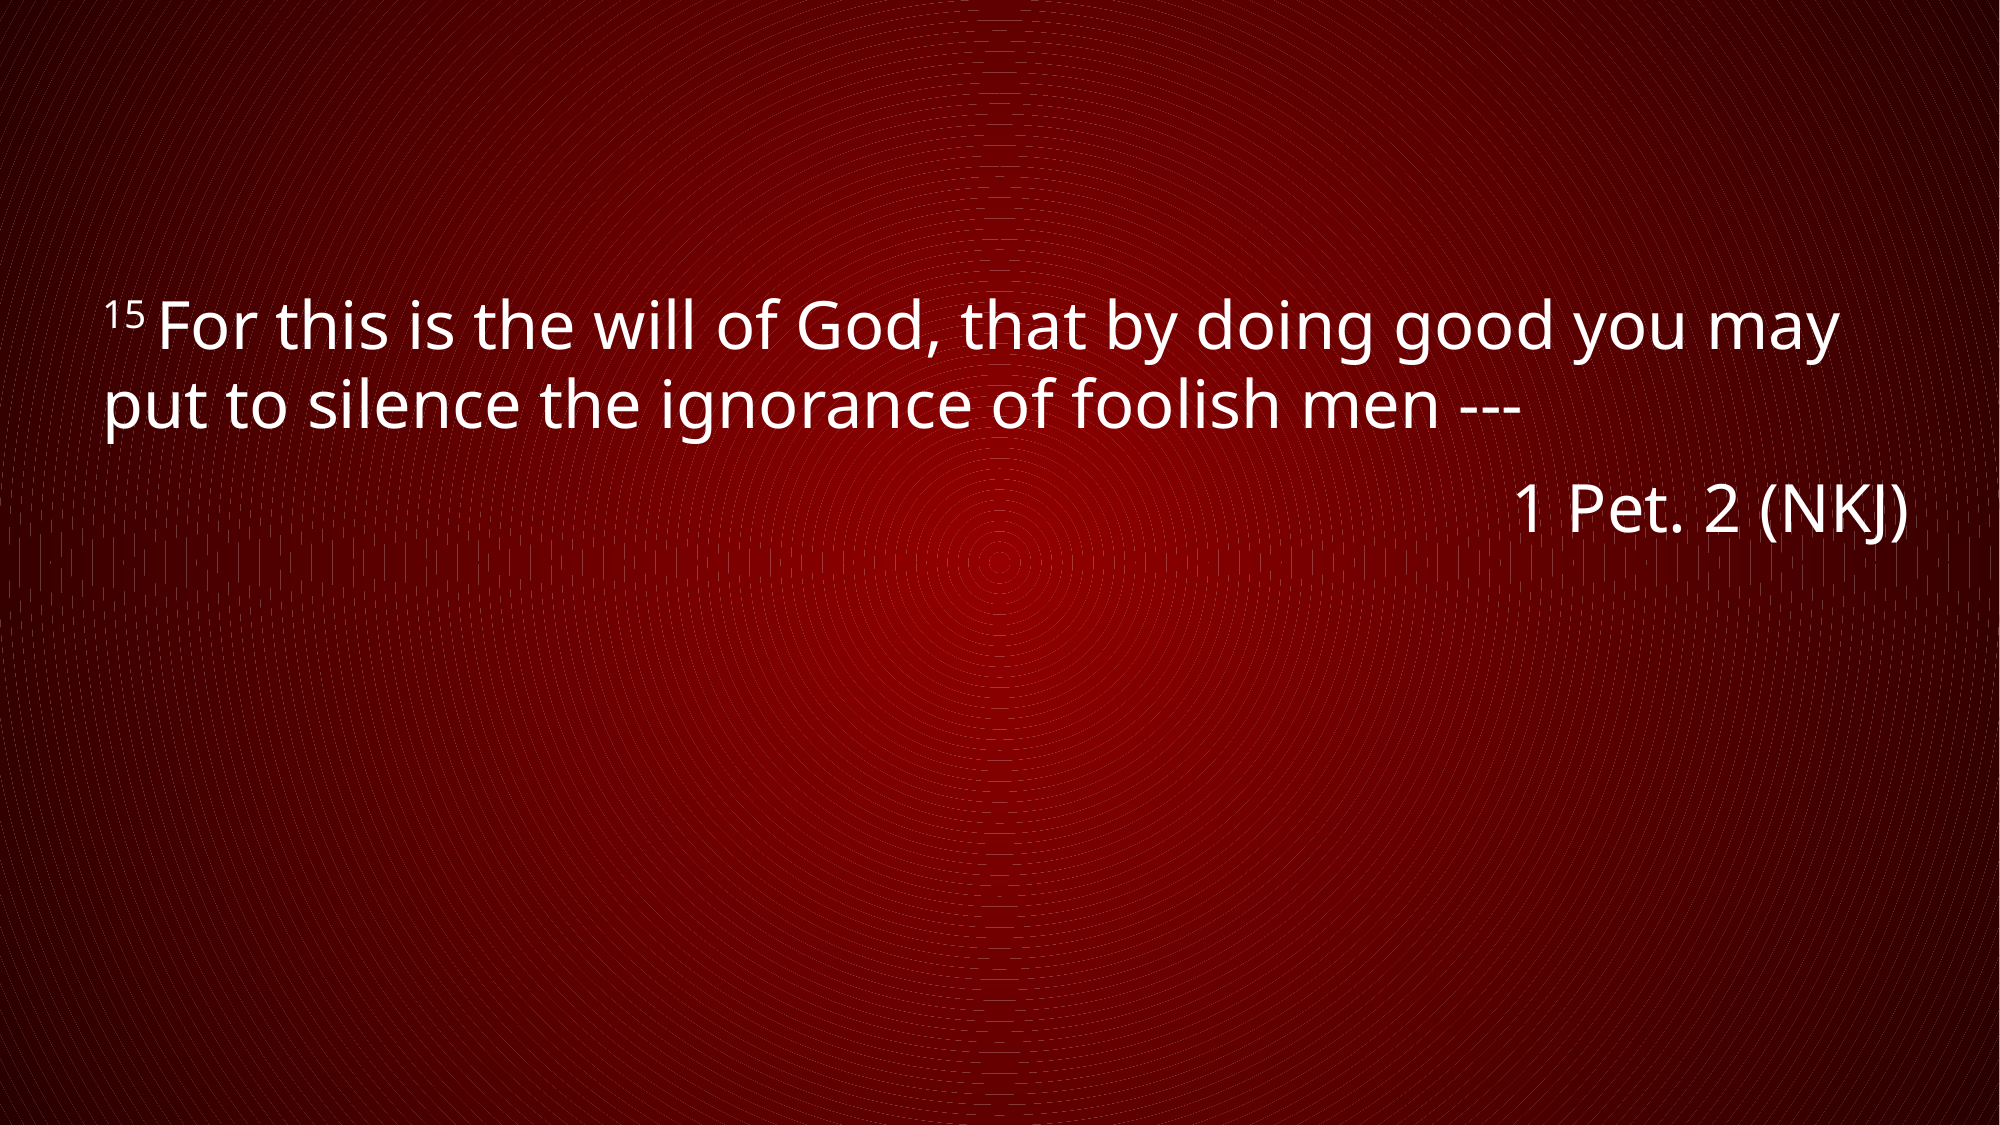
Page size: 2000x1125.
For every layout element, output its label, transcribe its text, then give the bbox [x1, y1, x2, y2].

text_box 15 For this is the will of God, that by doing good you may put to silence the ignorance of foolish men --- 1 Pet. 2 (NKJ) [87, 275, 1925, 750]
